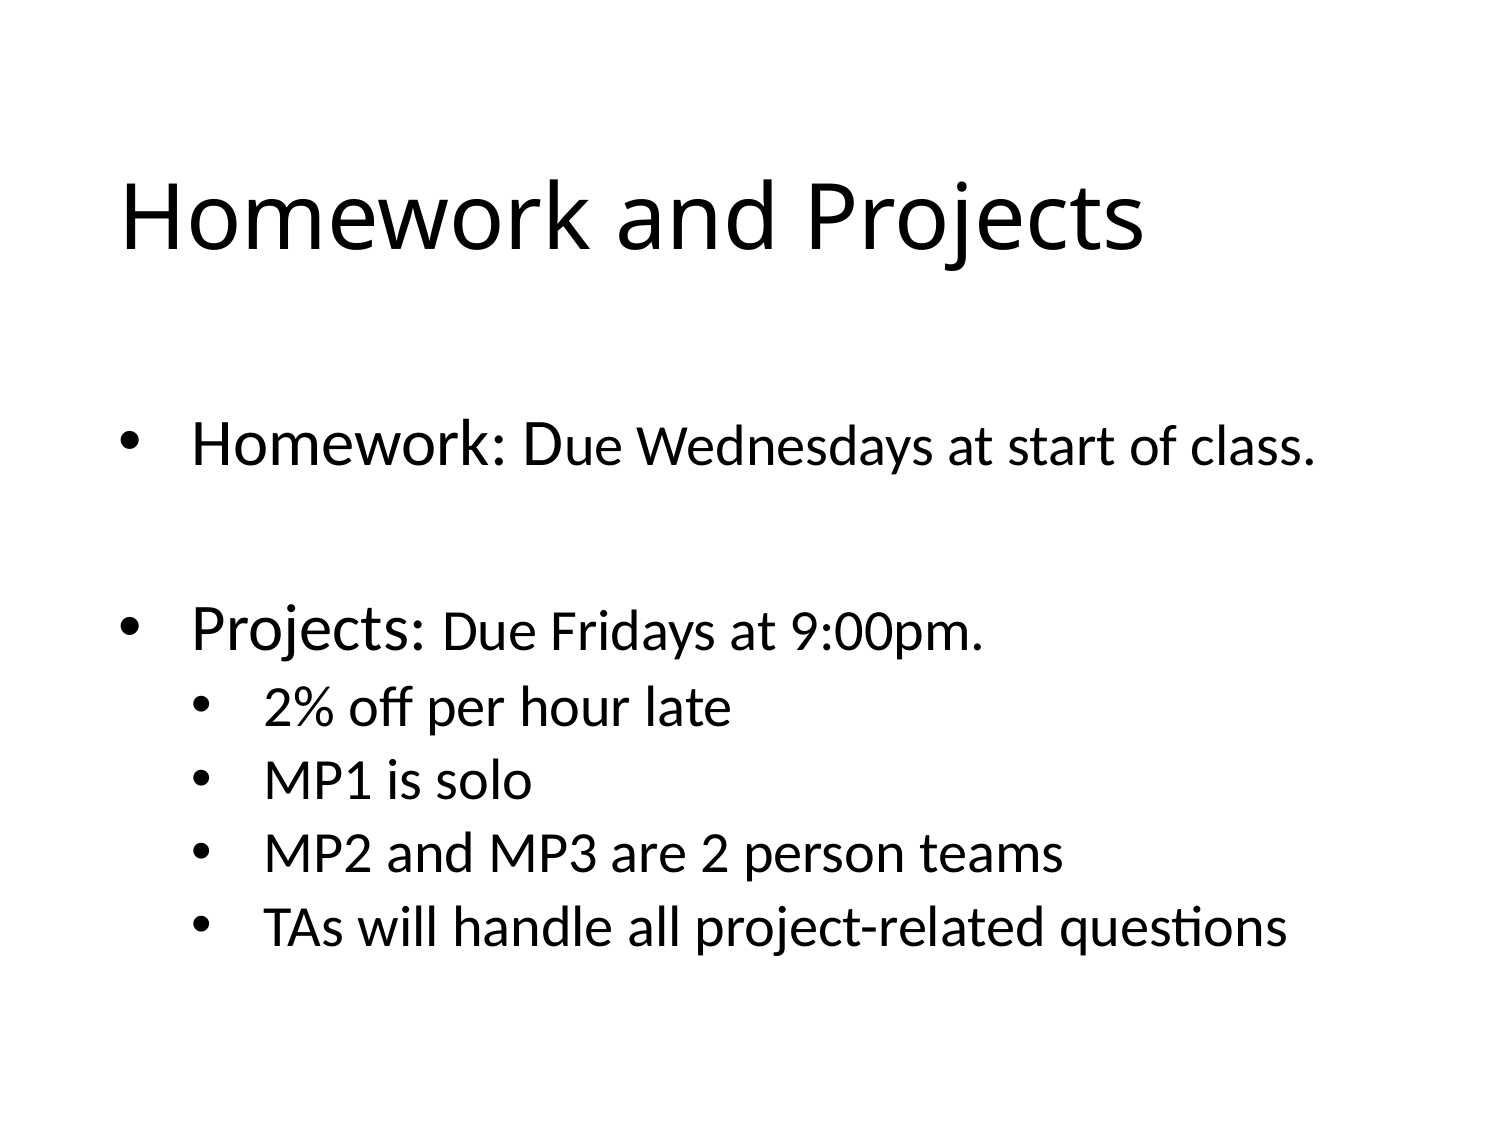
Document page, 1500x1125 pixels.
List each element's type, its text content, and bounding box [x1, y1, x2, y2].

list Homework: Due Wednesdays at start of class. Projects: Due Fridays at 9:00pm. 2% off per hour late MP1 is solo MP2 and MP3 are 2 person teams TAs will handle all project-related questions [103, 299, 1397, 1014]
title Homework and Projects [103, 59, 1397, 278]
